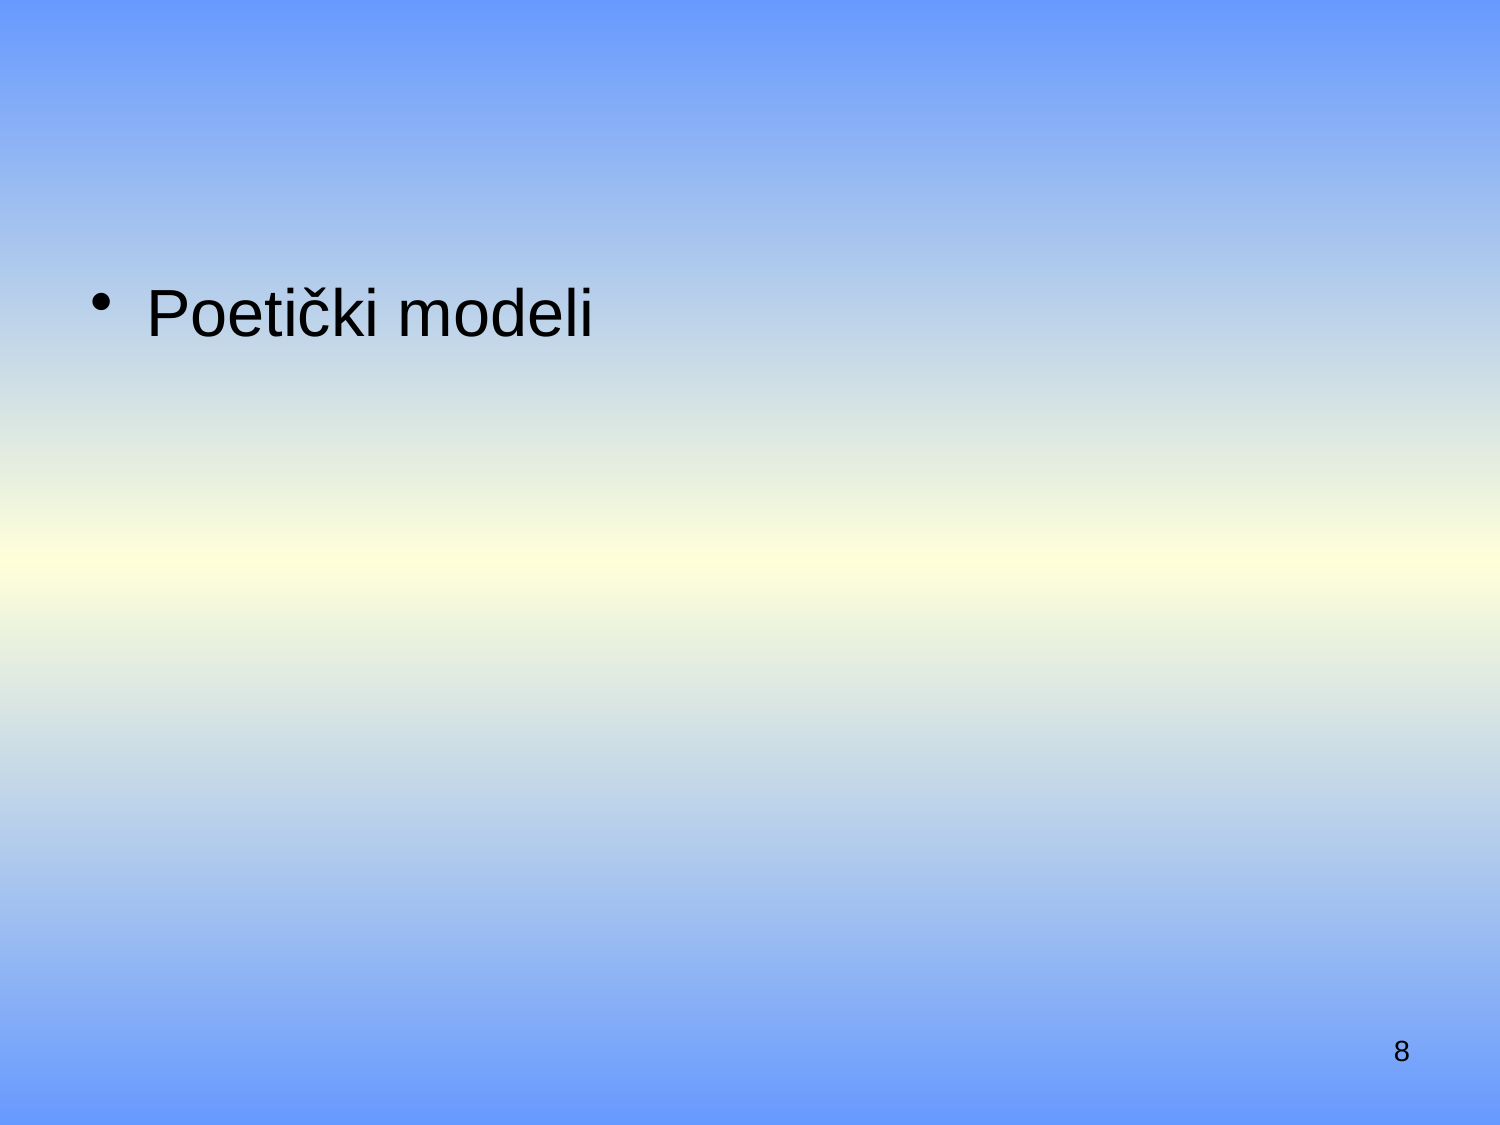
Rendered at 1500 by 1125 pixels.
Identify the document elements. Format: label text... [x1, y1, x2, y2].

list Poetički modeli [75, 262, 1425, 1005]
slide_number 8 [1074, 1024, 1425, 1103]
